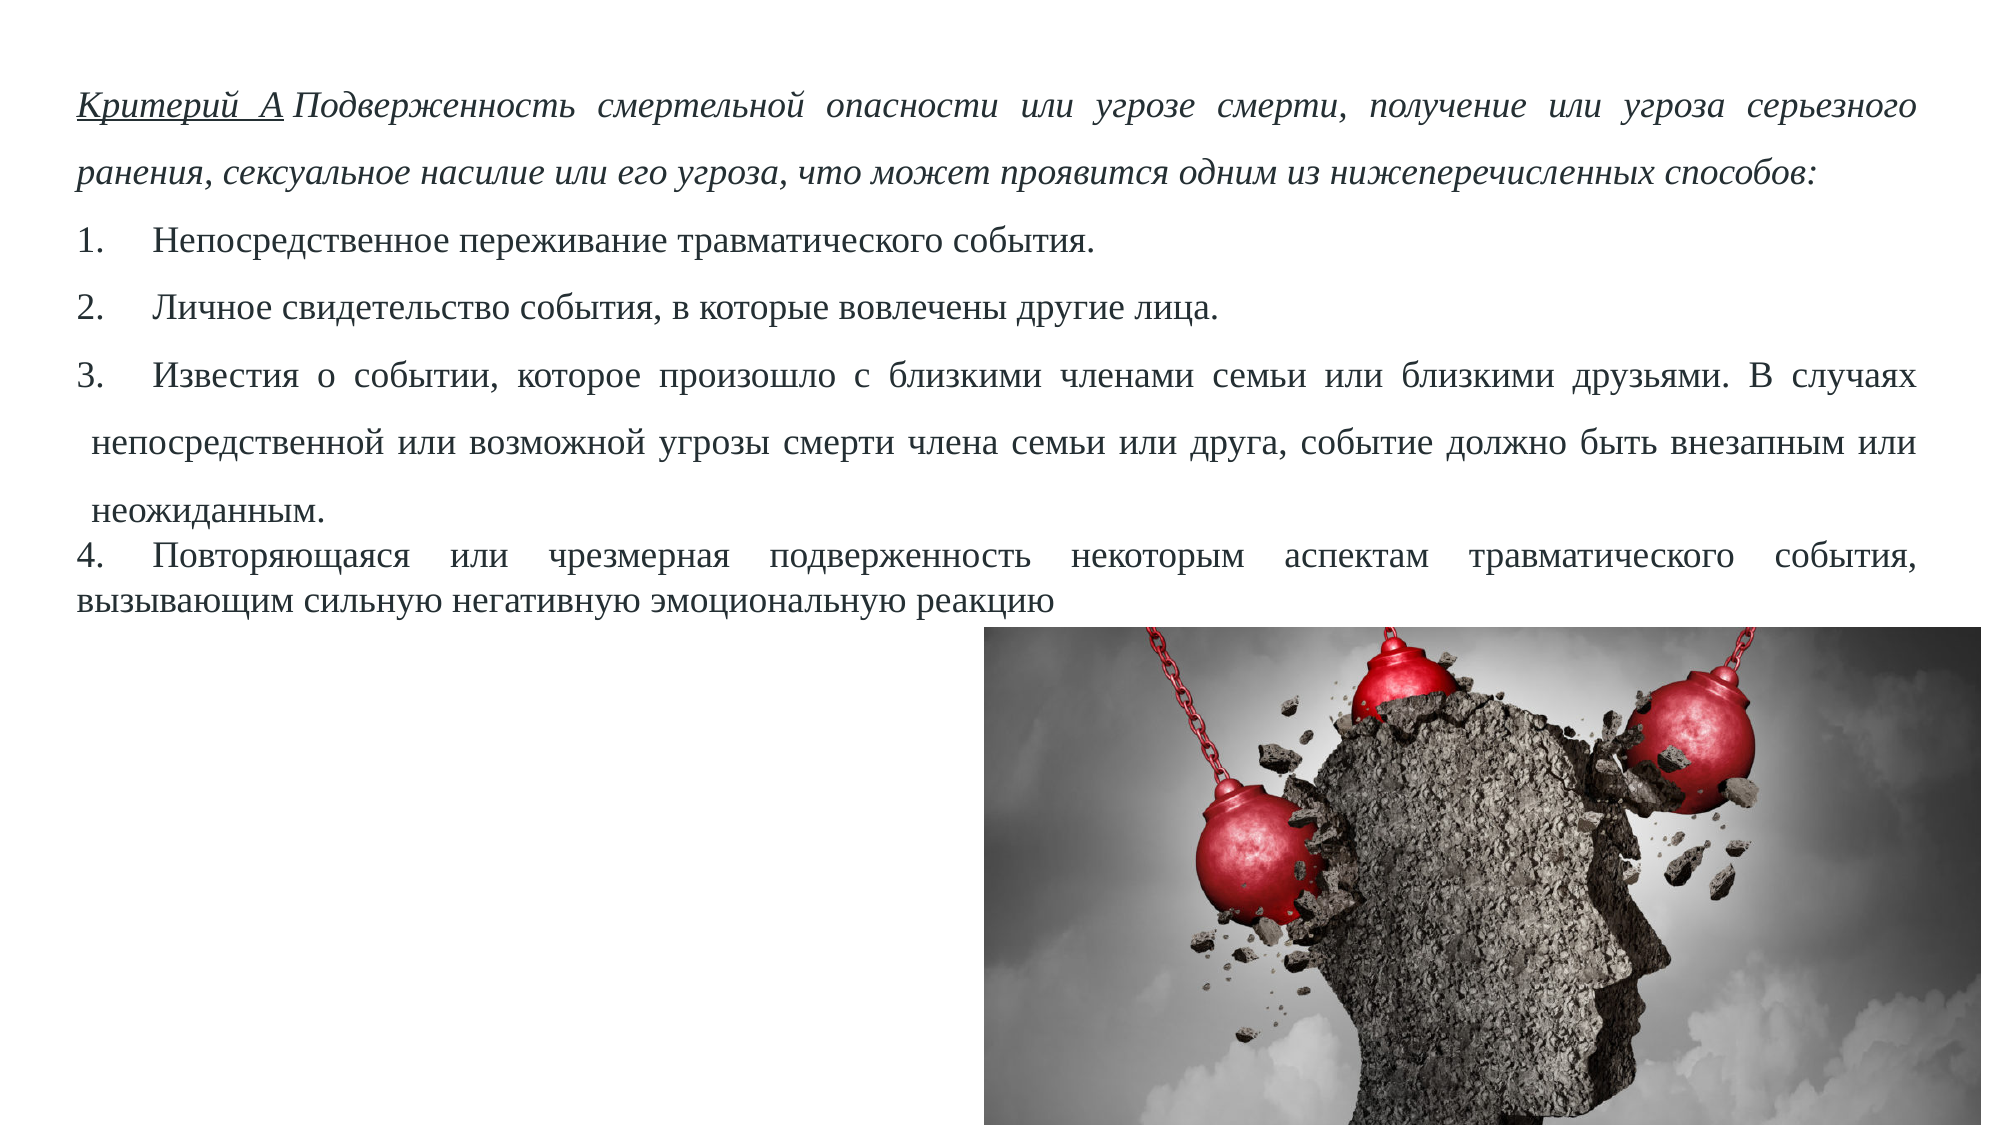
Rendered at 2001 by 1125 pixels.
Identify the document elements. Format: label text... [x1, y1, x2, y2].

text_box Критерий А Подверженность смертельной опасности или угрозе смерти, получение или угроза серьезного ранения, сексуальное насилие или его угроза, что может проявится одним из нижеперечисленных способов: 1. Непосредственное переживание травматического события. 2. Личное свидетельство события, в которые вовлечены другие лица. 3. Известия о событии, которое произошло с близкими членами семьи или близкими друзьями. В случаях непосредственной или возможной угрозы смерти члена семьи или друга, событие должно быть внезапным или неожиданным. 4. Повторяющаяся или чрезмерная подверженность некоторым аспектам травматического события, вызывающим сильную негативную эмоциональную реакцию [61, 49, 1934, 627]
picture [984, 627, 1981, 1125]
